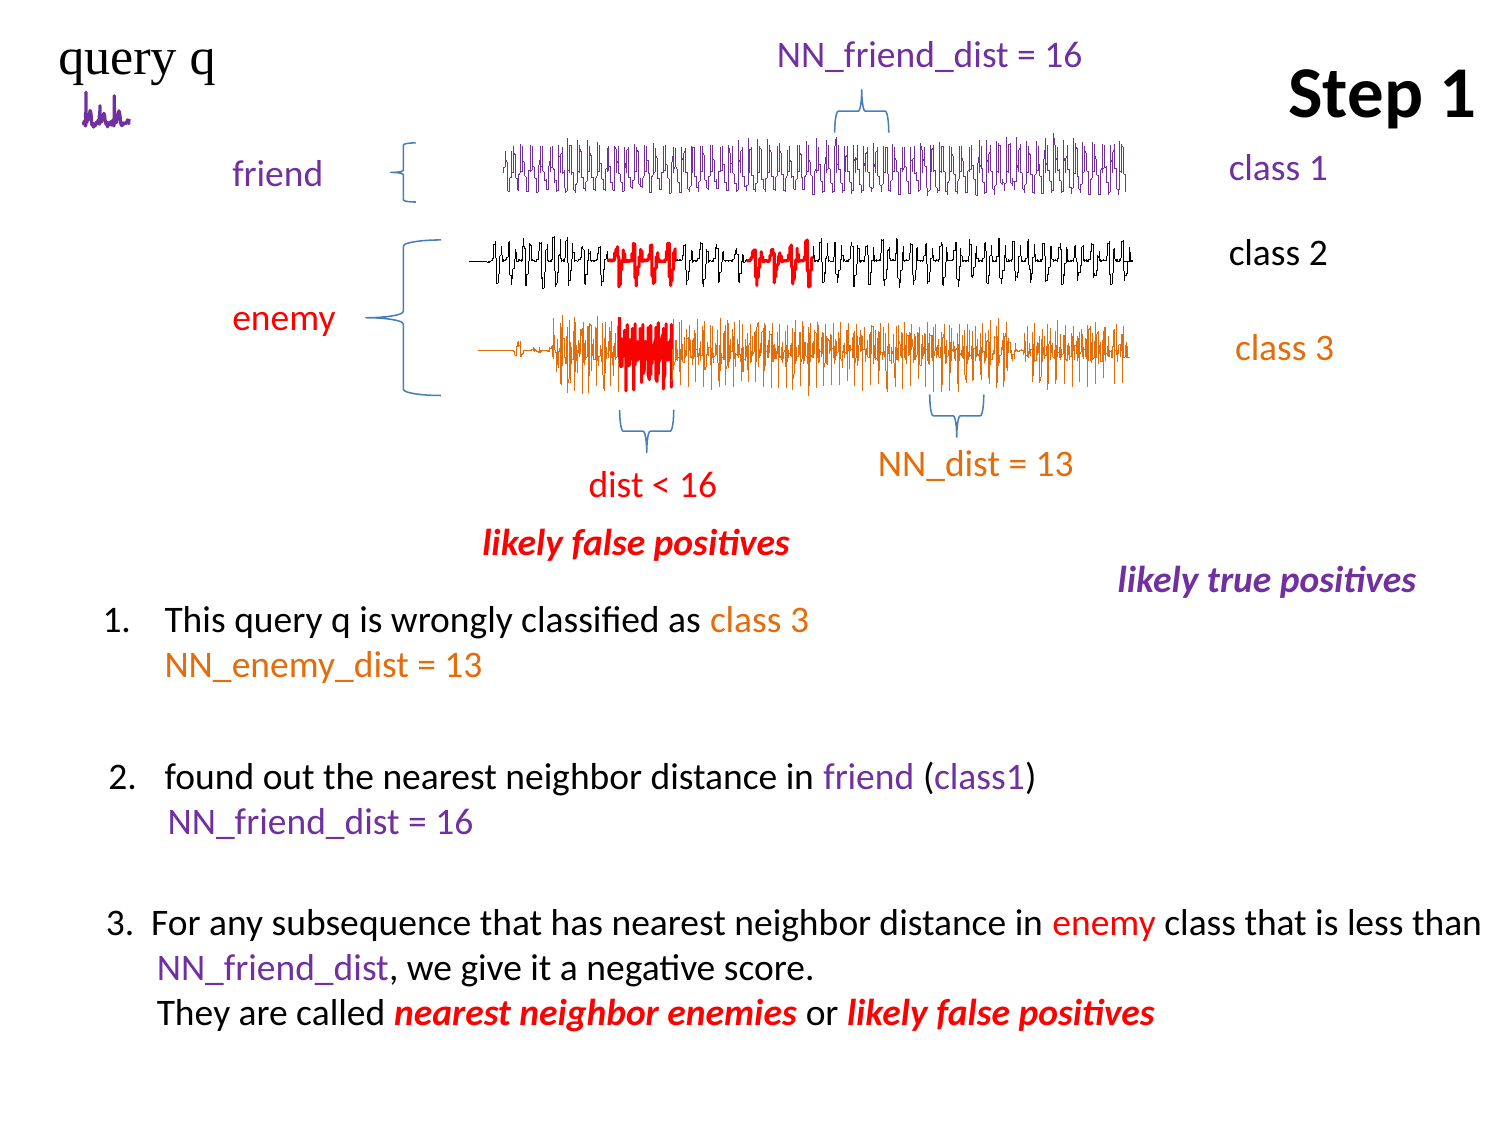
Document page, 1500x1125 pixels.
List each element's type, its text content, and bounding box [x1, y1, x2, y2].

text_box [216, 22, 1351, 572]
text_box 3. For any subsequence that has nearest neighbor distance in enemy class that is less than NN_friend_dist, we give it a negative score. They are called nearest neighbor enemies or likely false positives [91, 891, 1500, 1041]
text_box found out the nearest neighbor distance in friend (class1) NN_friend_dist = 16 [93, 745, 1052, 850]
text_box Step 1 [1355, 37, 1493, 140]
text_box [87, 587, 829, 694]
text_box likely true positives [1103, 547, 1432, 608]
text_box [57, 22, 215, 128]
